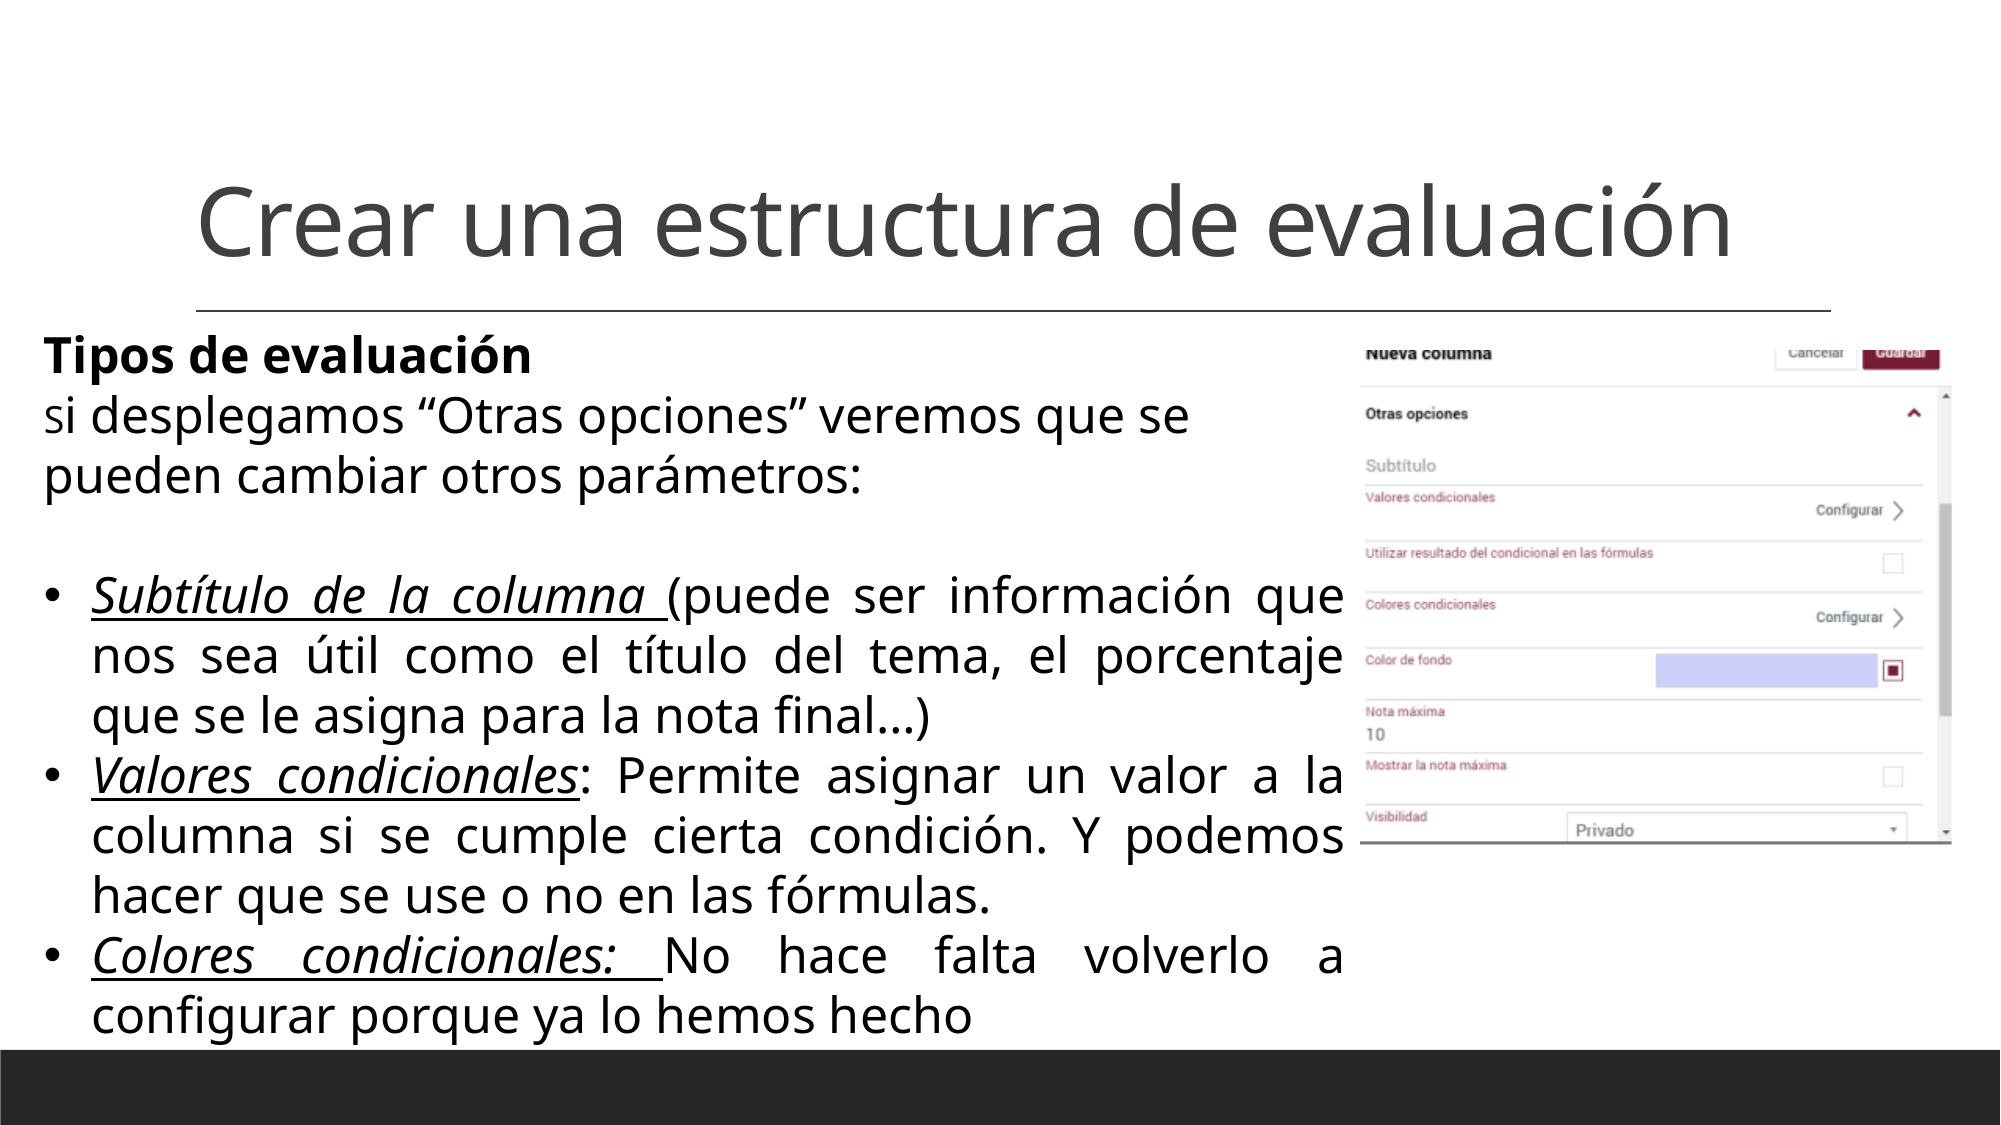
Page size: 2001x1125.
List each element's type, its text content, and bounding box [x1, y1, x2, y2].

text_box Tipos de evaluación Si desplegamos “Otras opciones” veremos que se pueden cambiar otros parámetros: Subtítulo de la columna (puede ser información que nos sea útil como el título del tema, el porcentaje que se le asigna para la nota final…) Valores condicionales: Permite asignar un valor a la columna si se cumple cierta condición. Y podemos hacer que se use o no en las fórmulas. Colores condicionales: No hace falta volverlo a configurar porque ya lo hemos hecho [29, 316, 1361, 1052]
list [1359, 350, 1963, 863]
title Crear una estructura de evaluación [180, 47, 1830, 285]
